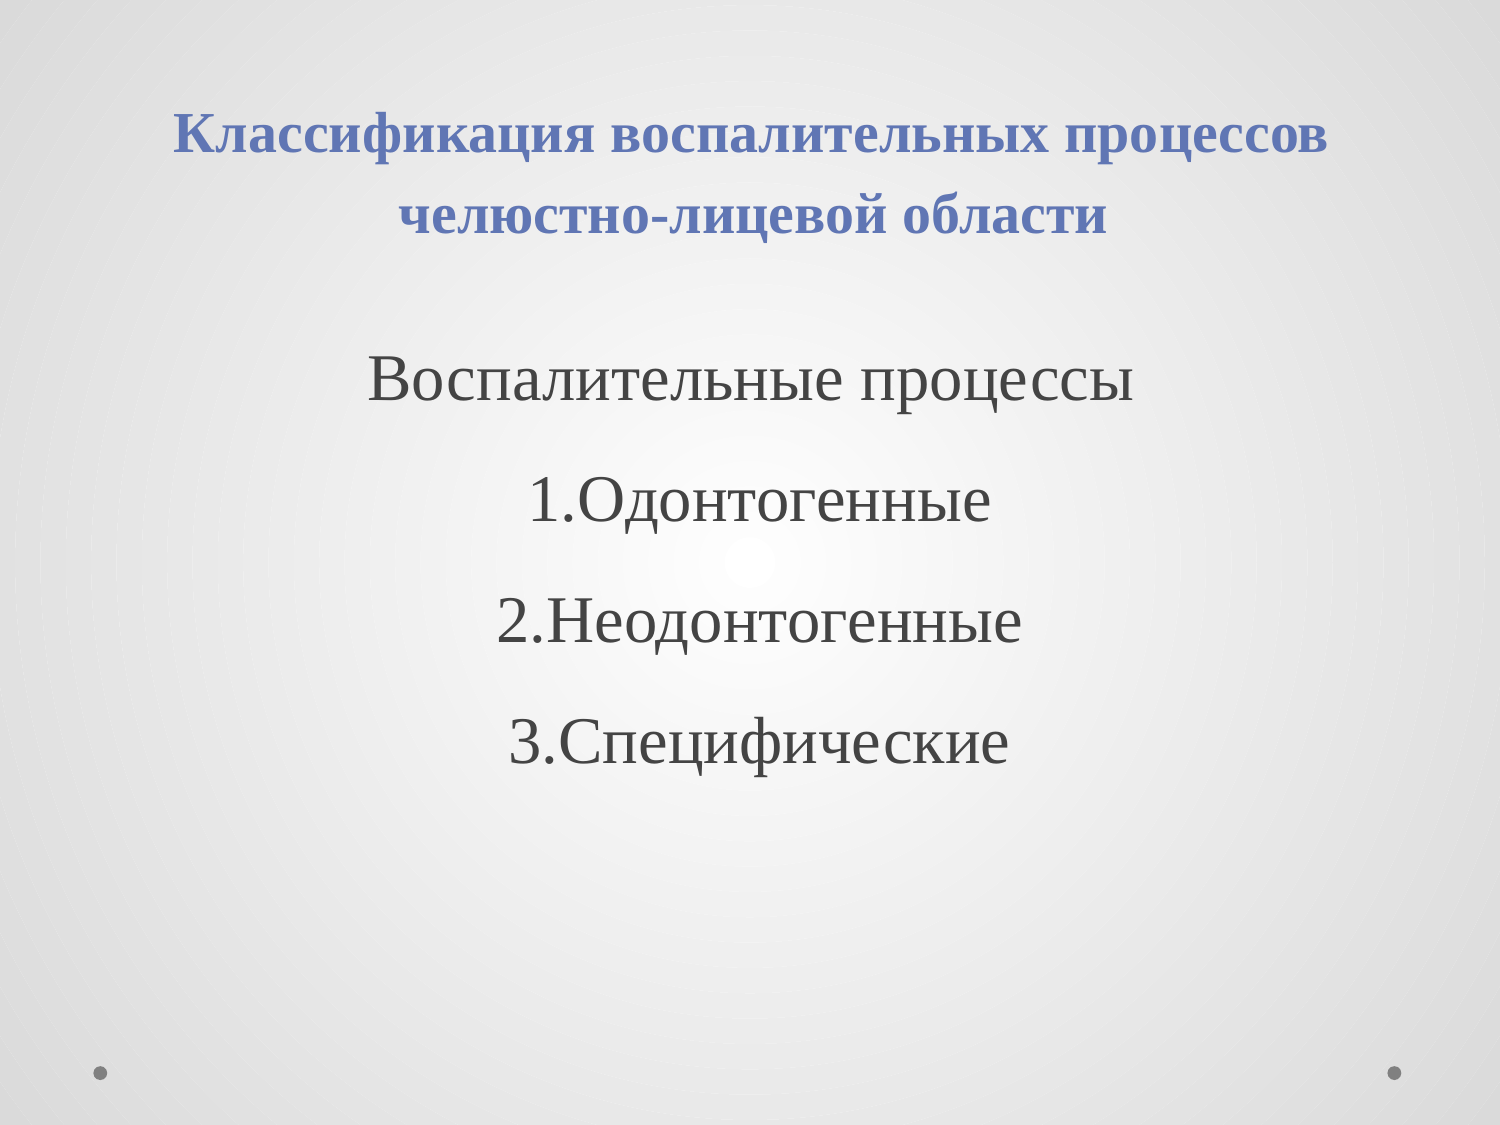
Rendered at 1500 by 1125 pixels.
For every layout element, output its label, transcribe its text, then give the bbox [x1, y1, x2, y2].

list Классификация воспалительных процессов челюстно-лицевой области [82, 86, 1425, 256]
title Воспалительные процессы 1.Одонтогенные 2.Неодонтогенные 3.Специфические [88, 278, 1431, 905]
